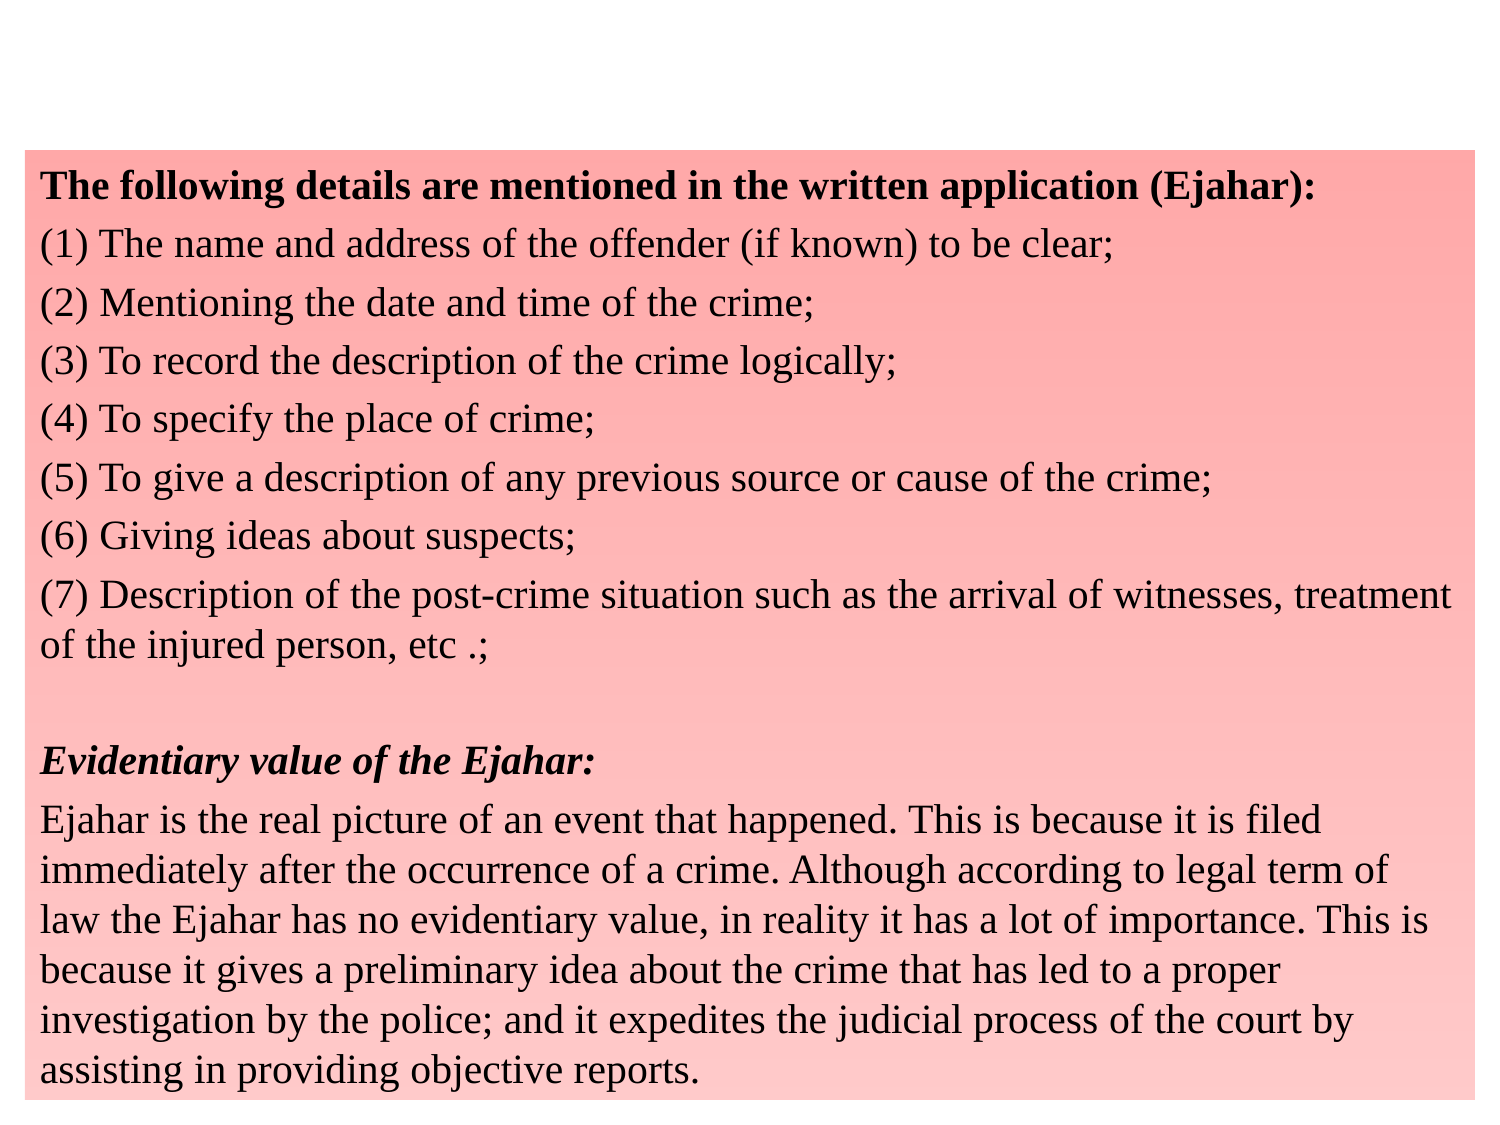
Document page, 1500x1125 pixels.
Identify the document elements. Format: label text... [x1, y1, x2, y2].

list The following details are mentioned in the written application (Ejahar): (1) The name and address of the offender (if known) to be clear; (2) Mentioning the date and time of the crime; (3) To record the description of the crime logically; (4) To specify the place of crime; (5) To give a description of any previous source or cause of the crime; (6) Giving ideas about suspects; (7) Description of the post-crime situation such as the arrival of witnesses, treatment of the injured person, etc .; Evidentiary value of the Ejahar: Ejahar is the real picture of an event that happened. This is because it is filed immediately after the occurrence of a crime. Although according to legal term of law the Ejahar has no evidentiary value, in reality it has a lot of importance. This is because it gives a preliminary idea about the crime that has led to a proper investigation by the police; and it expedites the judicial process of the court by assisting in providing objective reports. [24, 149, 1475, 1100]
